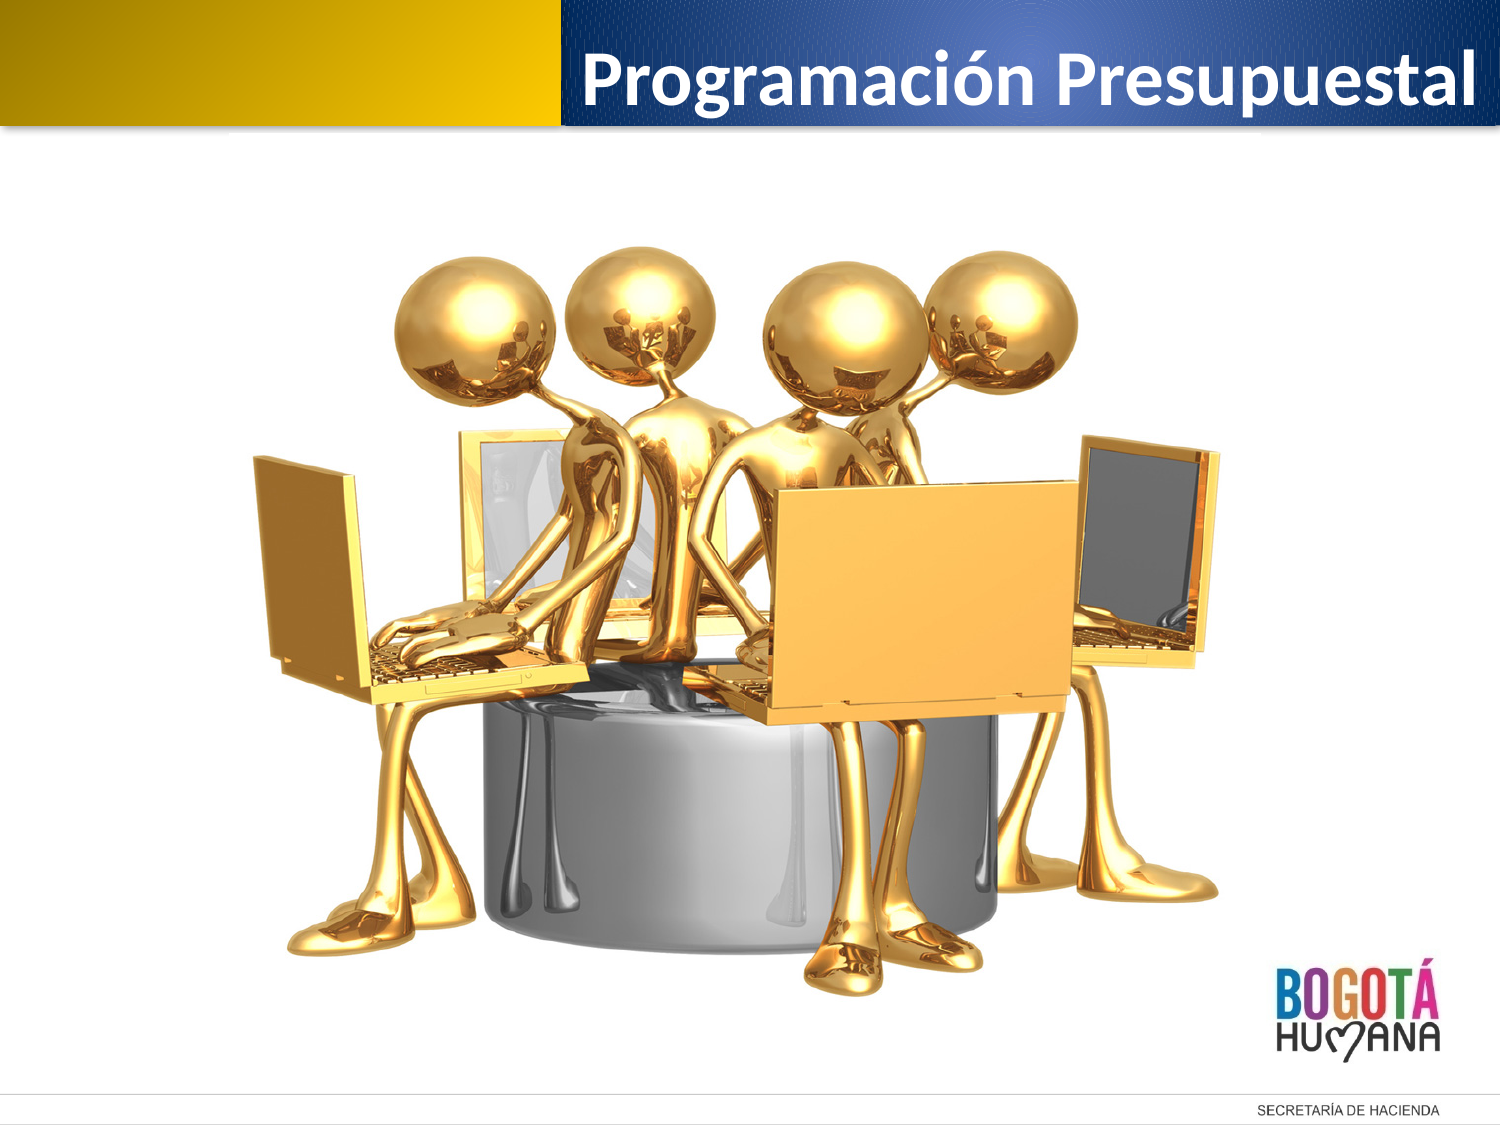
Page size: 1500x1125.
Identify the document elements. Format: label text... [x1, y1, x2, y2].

picture [0, 126, 1500, 1125]
text_box Programación Presupuestal [560, 19, 1500, 129]
